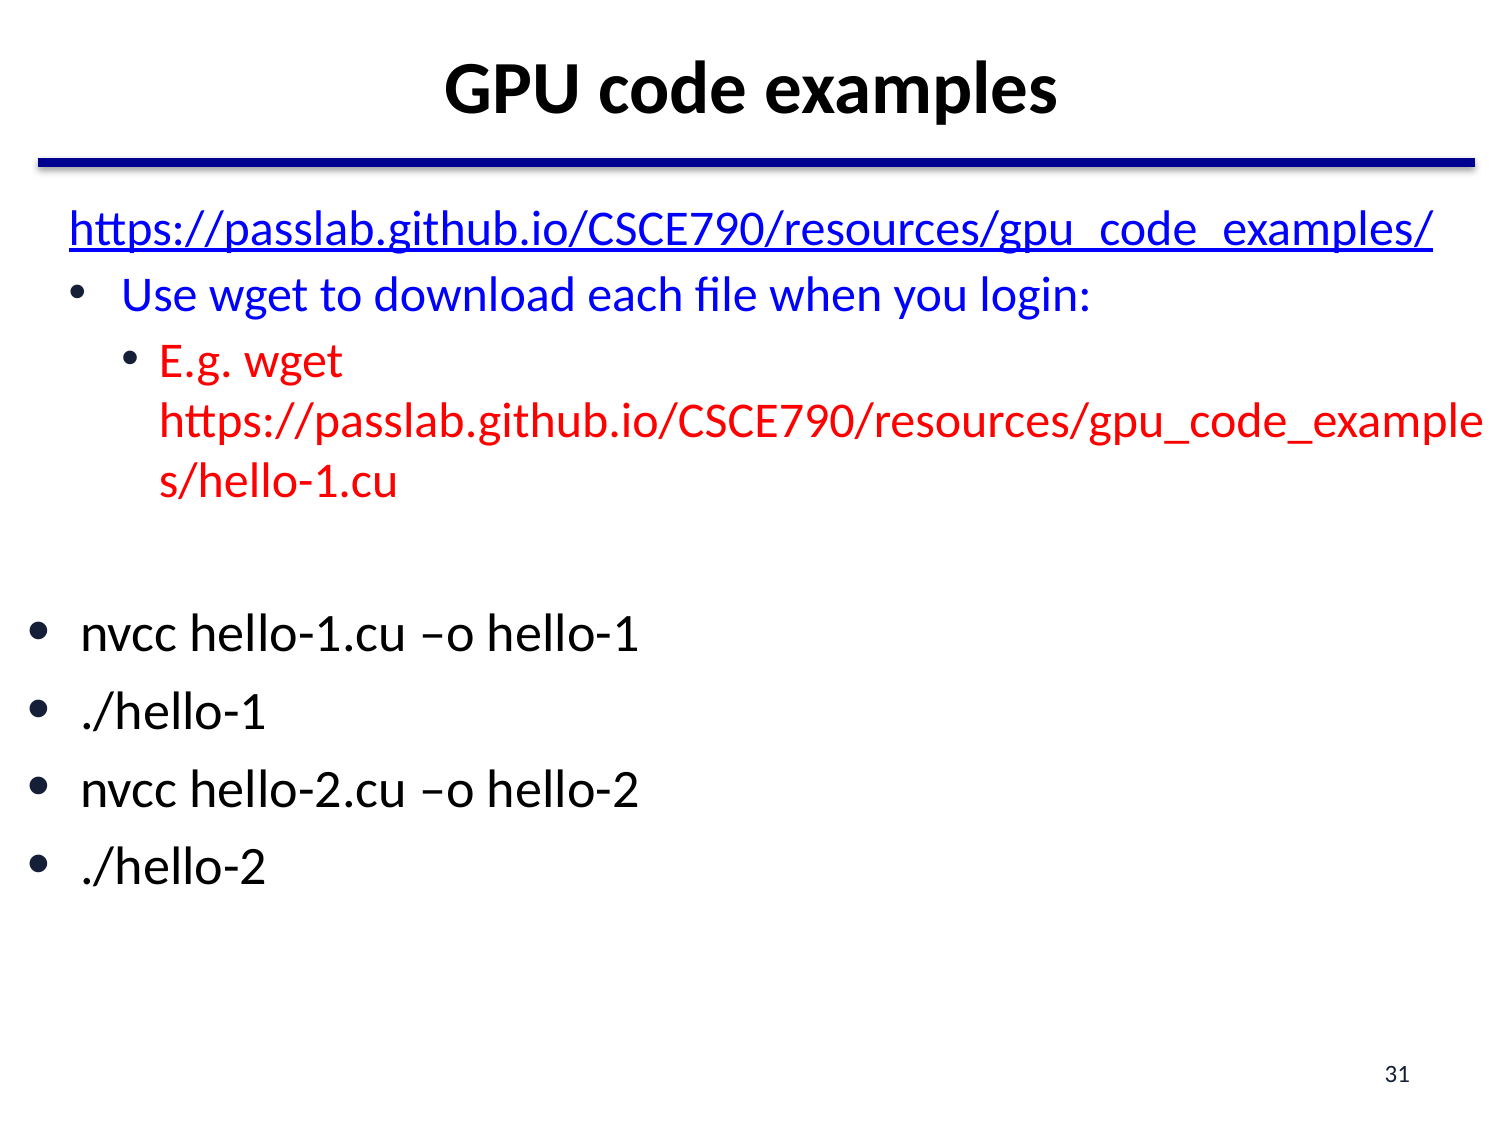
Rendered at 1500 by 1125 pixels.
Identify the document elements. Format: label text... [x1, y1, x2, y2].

list https://passlab.github.io/CSCE790/resources/gpu_code_examples/ Use wget to download each file when you login: E.g. wget https://passlab.github.io/CSCE790/resources/gpu_code_examples/hello-1.cu nvcc hello-1.cu –o hello-1 ./hello-1 nvcc hello-2.cu –o hello-2 ./hello-2 [12, 187, 1500, 1043]
slide_number 31 [1074, 1042, 1425, 1103]
title GPU code examples [77, 24, 1428, 143]
